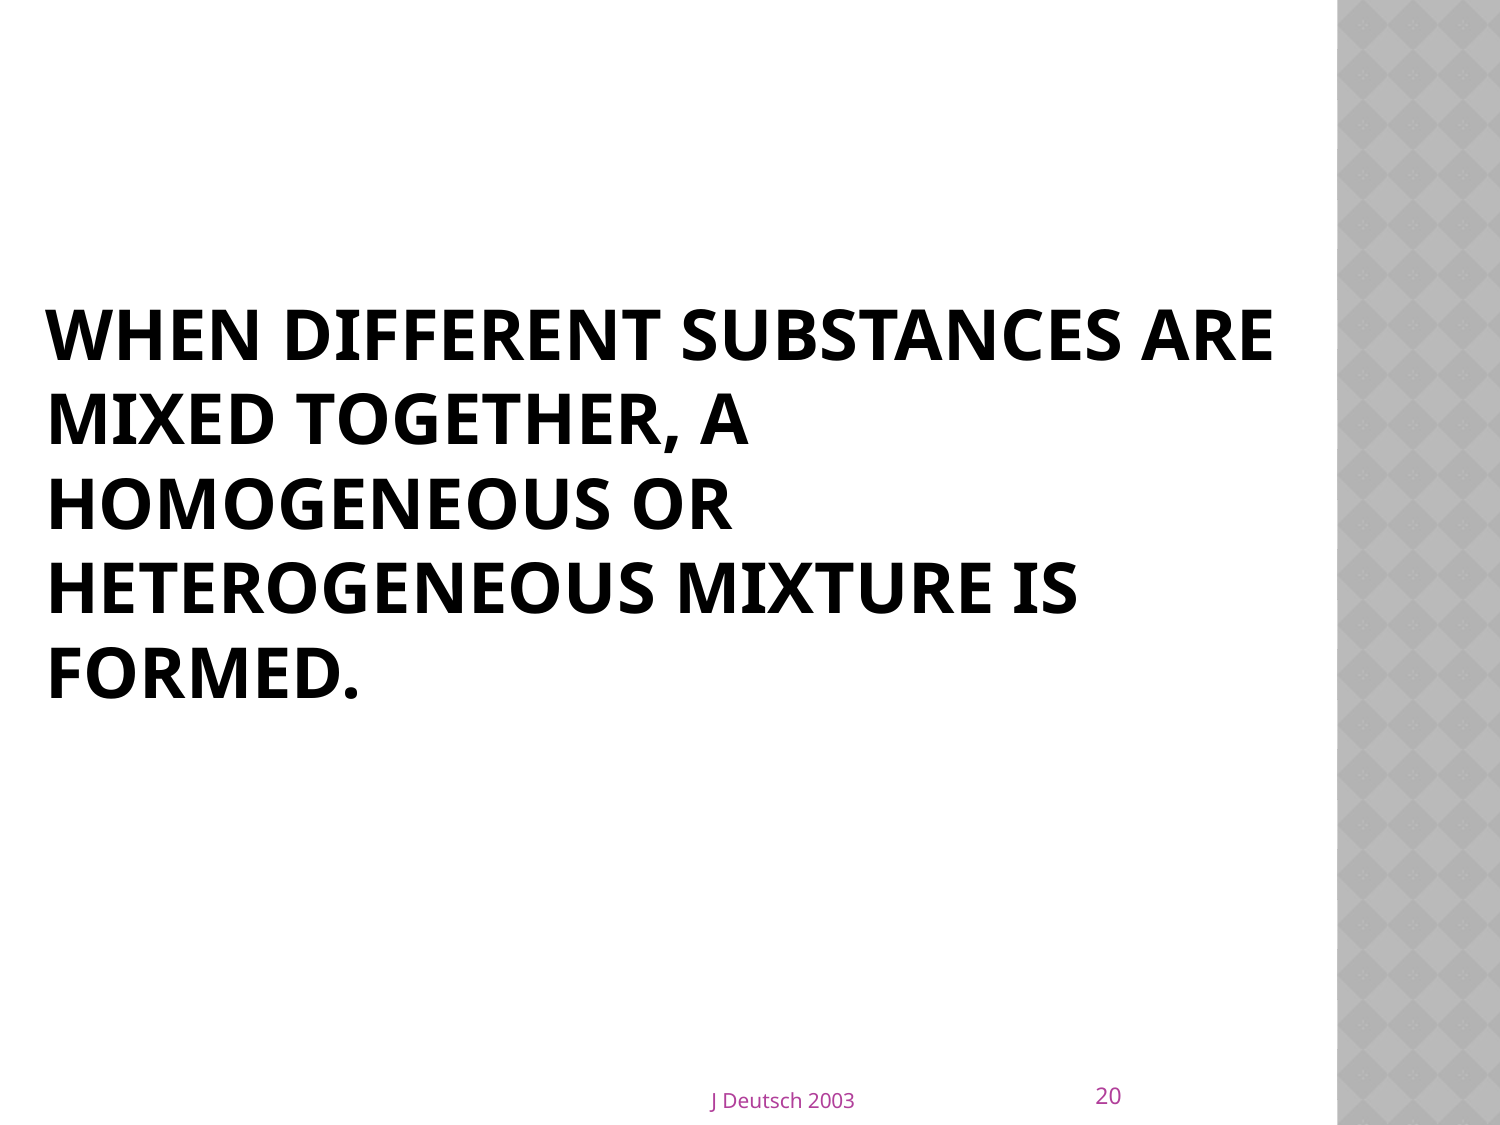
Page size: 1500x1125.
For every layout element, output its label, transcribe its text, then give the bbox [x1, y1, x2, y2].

slide_number J Deutsch 2003 [696, 1075, 1025, 1113]
slide_number 20 [1025, 1075, 1122, 1113]
title When different substances are mixed together, a homogeneous or heterogeneous mixture is formed. [37, 287, 1300, 713]
